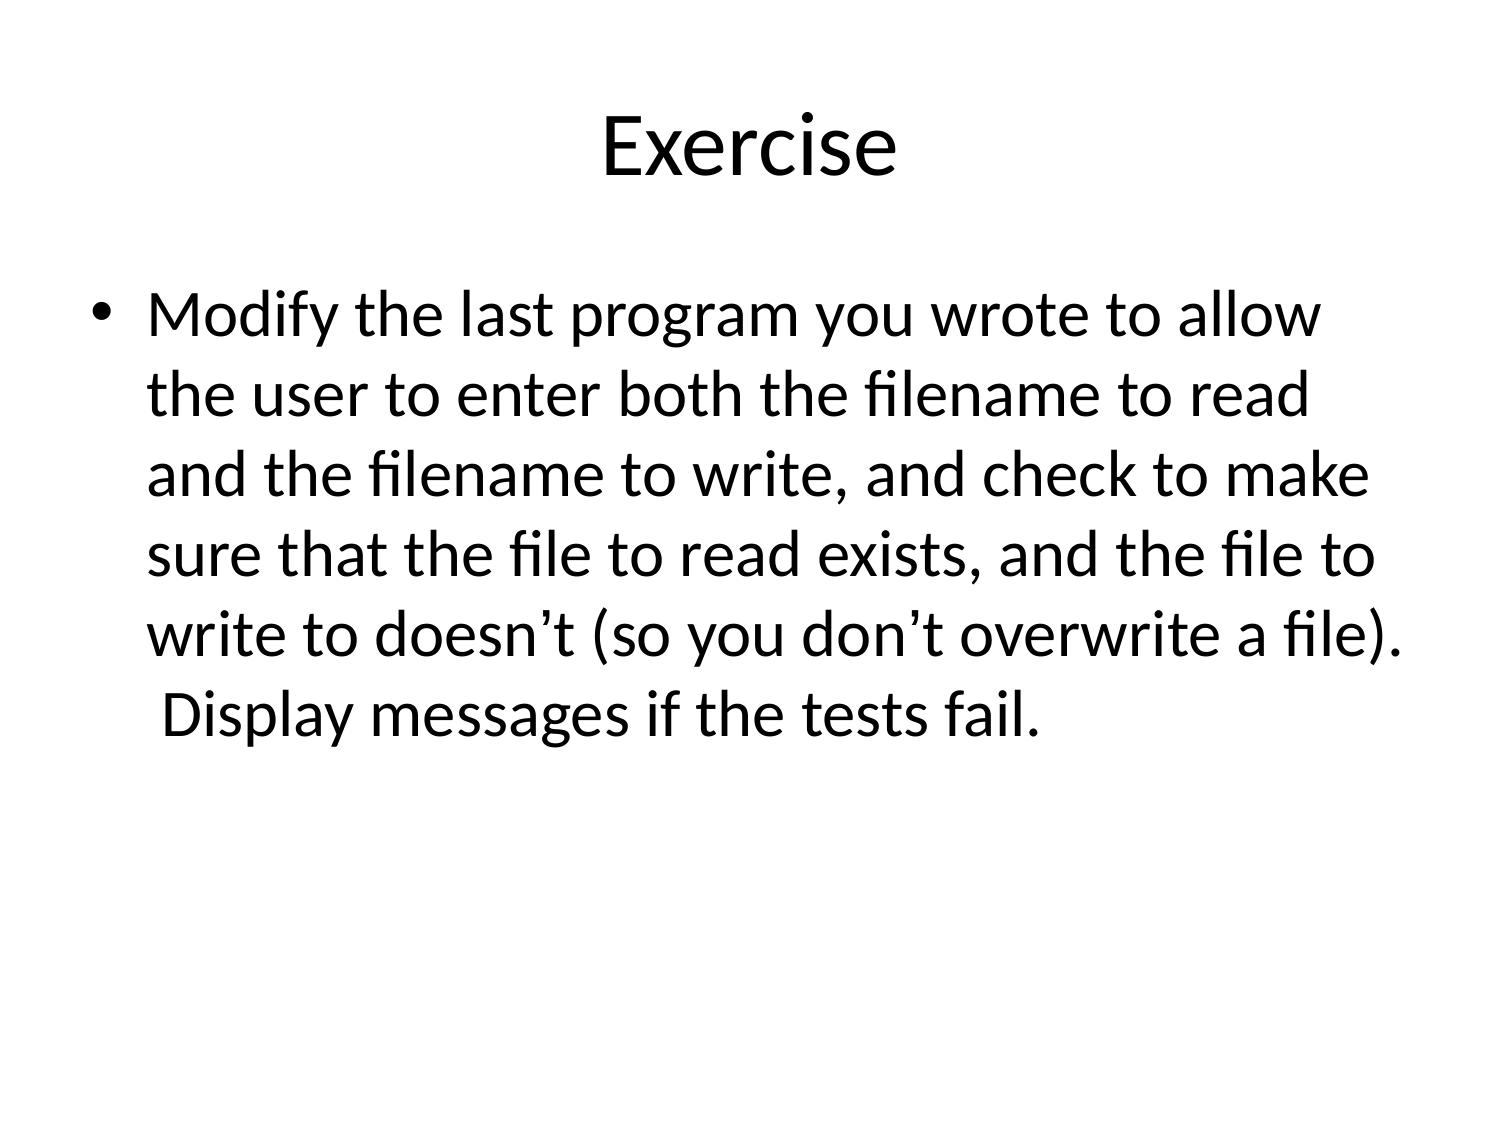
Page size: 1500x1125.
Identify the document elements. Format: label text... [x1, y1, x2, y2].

title Exercise [75, 45, 1425, 233]
list Modify the last program you wrote to allow the user to enter both the filename to read and the filename to write, and check to make sure that the file to read exists, and the file to write to doesn’t (so you don’t overwrite a file). Display messages if the tests fail. [75, 262, 1425, 1005]
